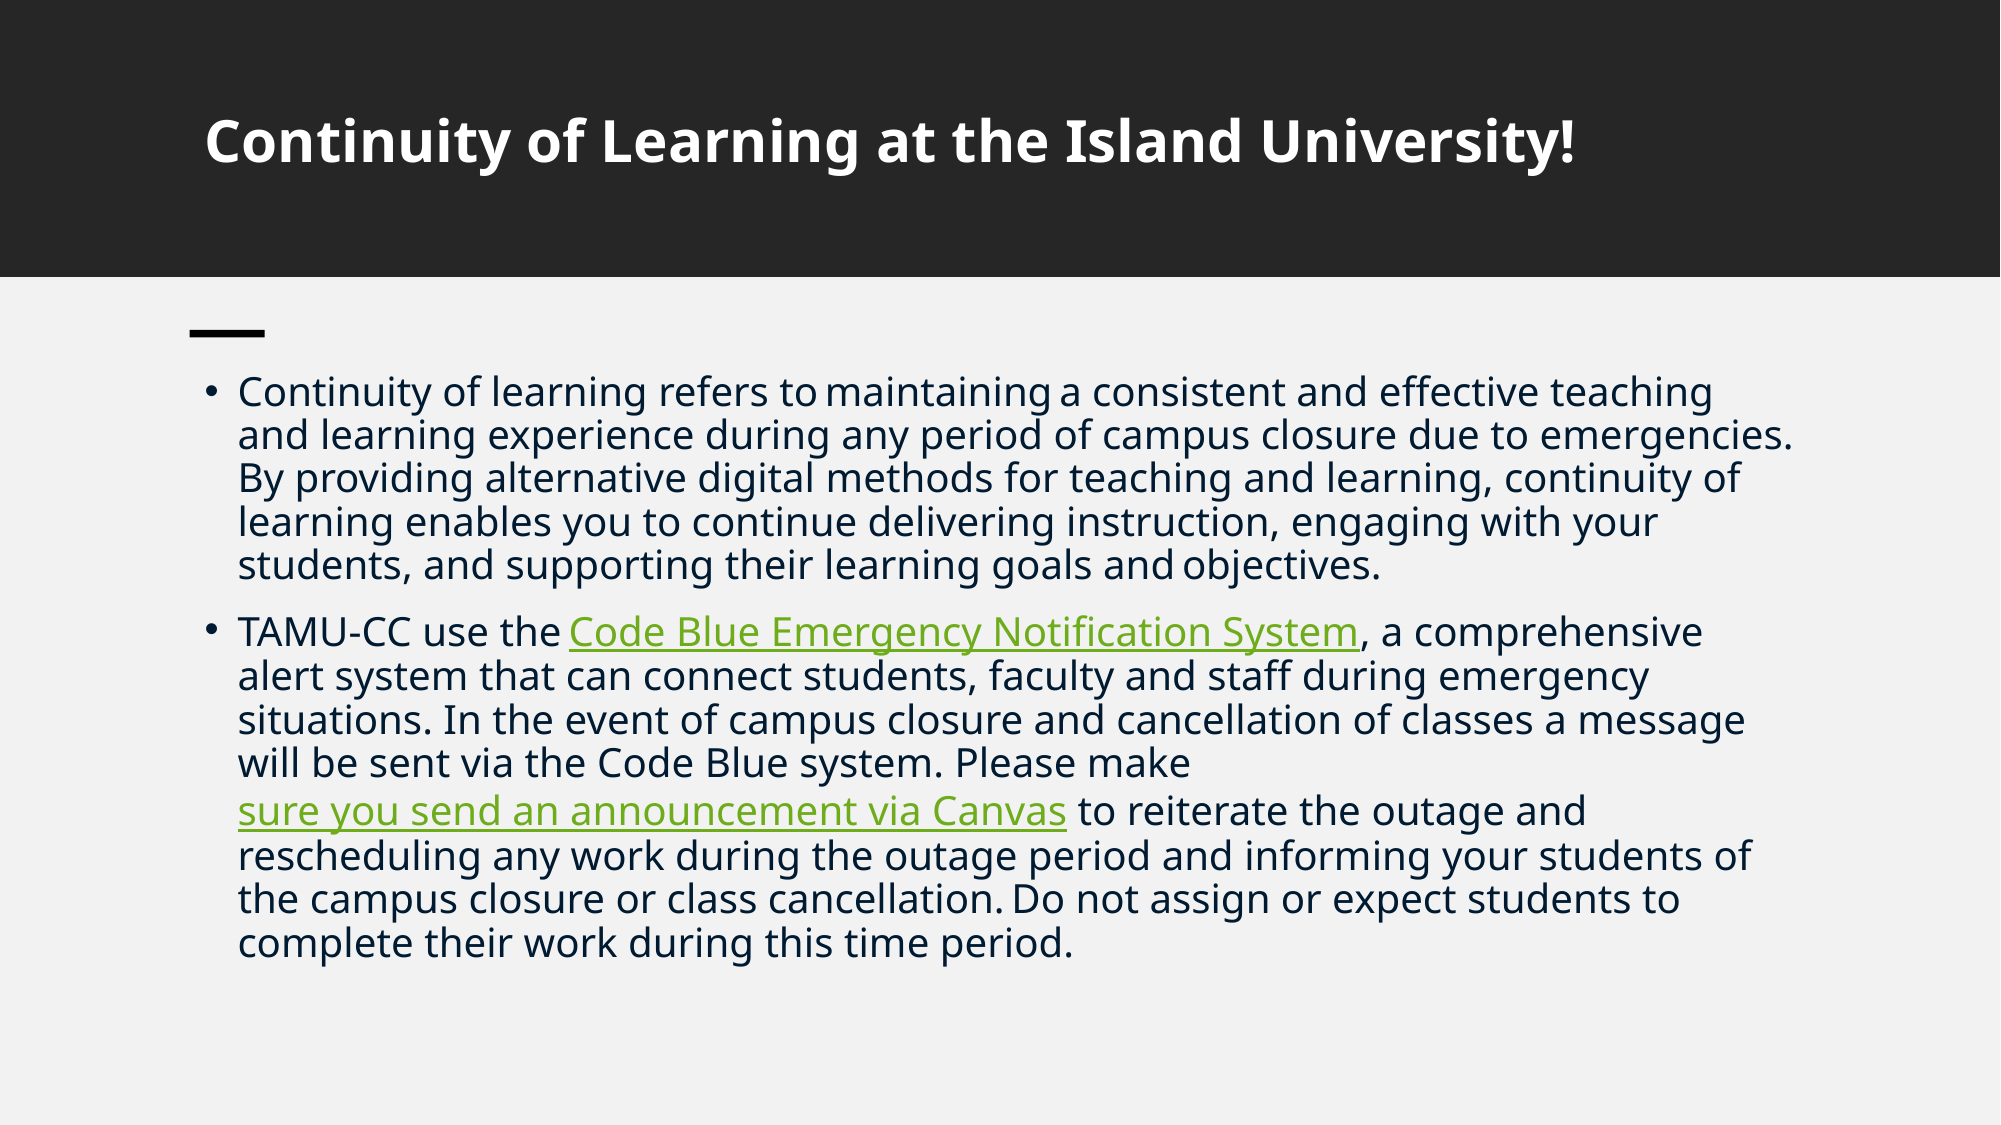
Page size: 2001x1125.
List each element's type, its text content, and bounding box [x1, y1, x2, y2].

text_box [0, 0, 2000, 275]
list Continuity of learning refers to maintaining a consistent and effective teaching and learning experience during any period of campus closure due to emergencies. By providing alternative digital methods for teaching and learning, continuity of learning enables you to continue delivering instruction, engaging with your students, and supporting their learning goals and objectives. TAMU-CC use the Code Blue Emergency Notification System, a comprehensive alert system that can connect students, faculty and staff during emergency situations. In the event of campus closure and cancellation of classes a message will be sent via the Code Blue system. Please make sure you send an announcement via Canvas to reiterate the outage and rescheduling any work during the outage period and informing your students of the campus closure or class cancellation. Do not assign or expect students to complete their work during this time period. [189, 363, 1811, 1014]
text_box [0, 275, 2000, 1125]
title Continuity of Learning at the Island University! [189, 104, 1812, 253]
text_box [188, 328, 266, 339]
